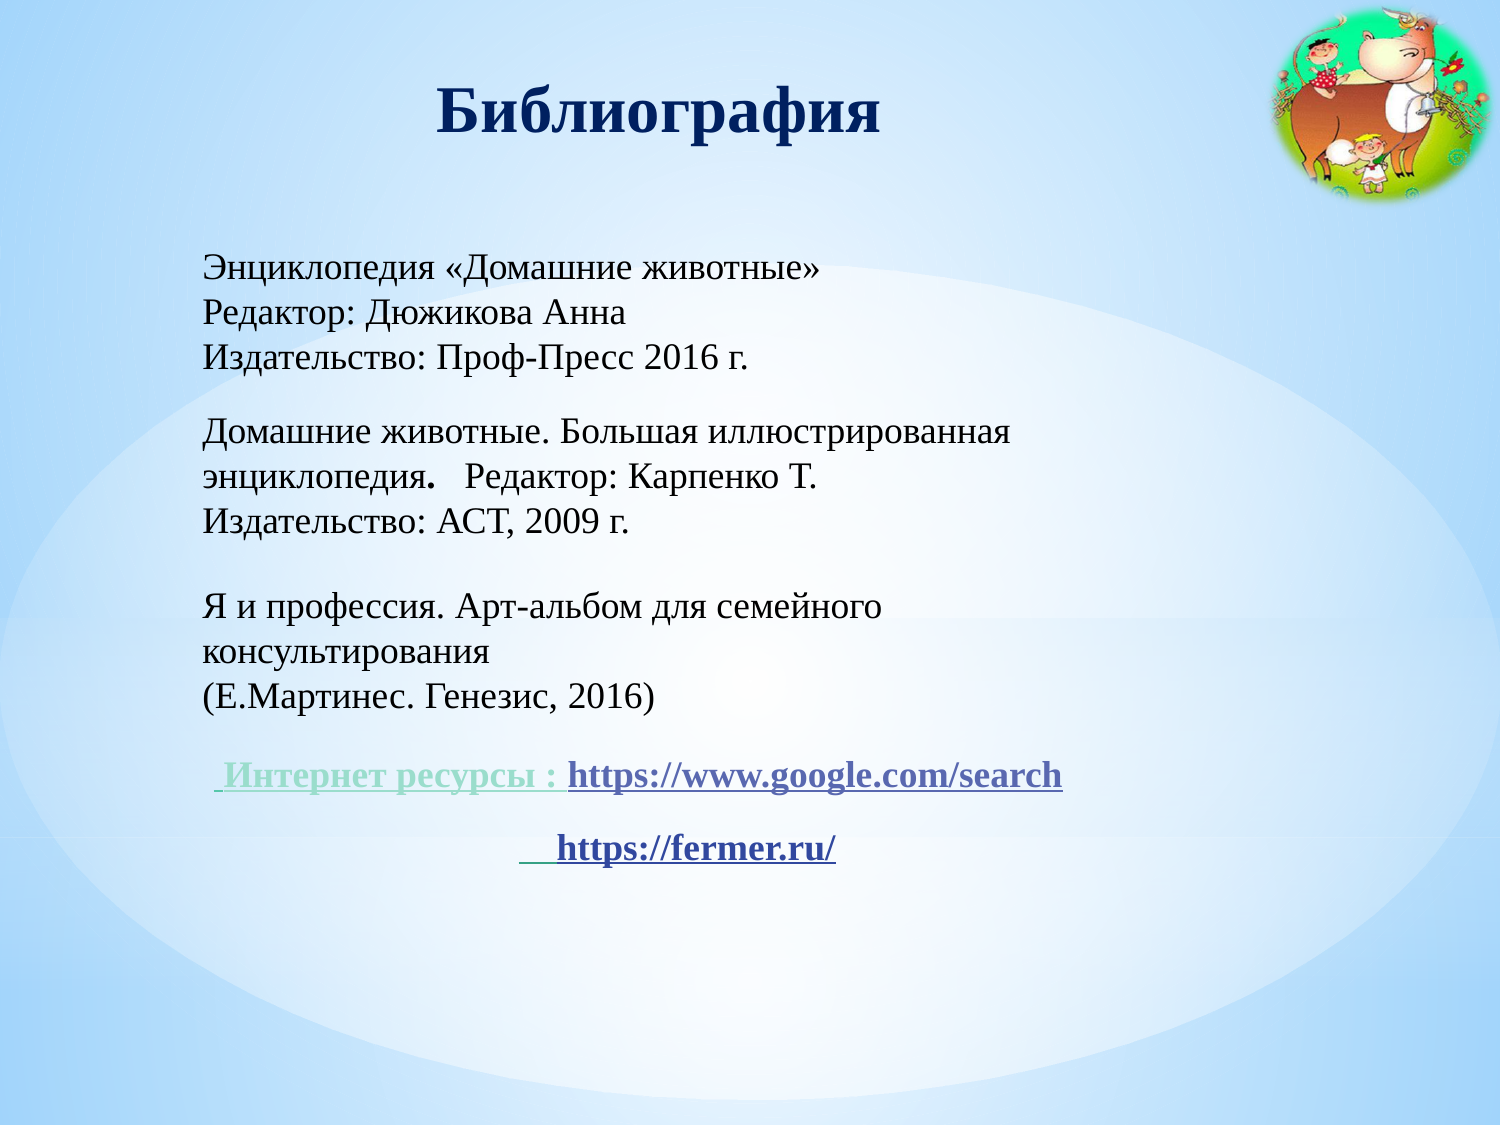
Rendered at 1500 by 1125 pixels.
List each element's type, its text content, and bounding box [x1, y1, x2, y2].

text_box Интернет ресурсы : https://www.google.com/search [199, 742, 1290, 803]
text_box https://fermer.ru/ [503, 815, 1008, 875]
picture [1263, 0, 1500, 212]
text_box Библиография [421, 58, 1008, 154]
text_box Энциклопедия «Домашние животные» Редактор: Дюжикова Анна Издательство: Проф-Пресс 2016 г. [187, 234, 1125, 385]
text_box Я и профессия. Арт-альбом для семейного консультирования (Е.Мартинес. Генезис, 2016) [187, 574, 1125, 724]
text_box Домашние животные. Большая иллюстрированная энциклопедия. Редактор: Карпенко Т. Издательство: АСТ, 2009 г. [187, 398, 1067, 549]
